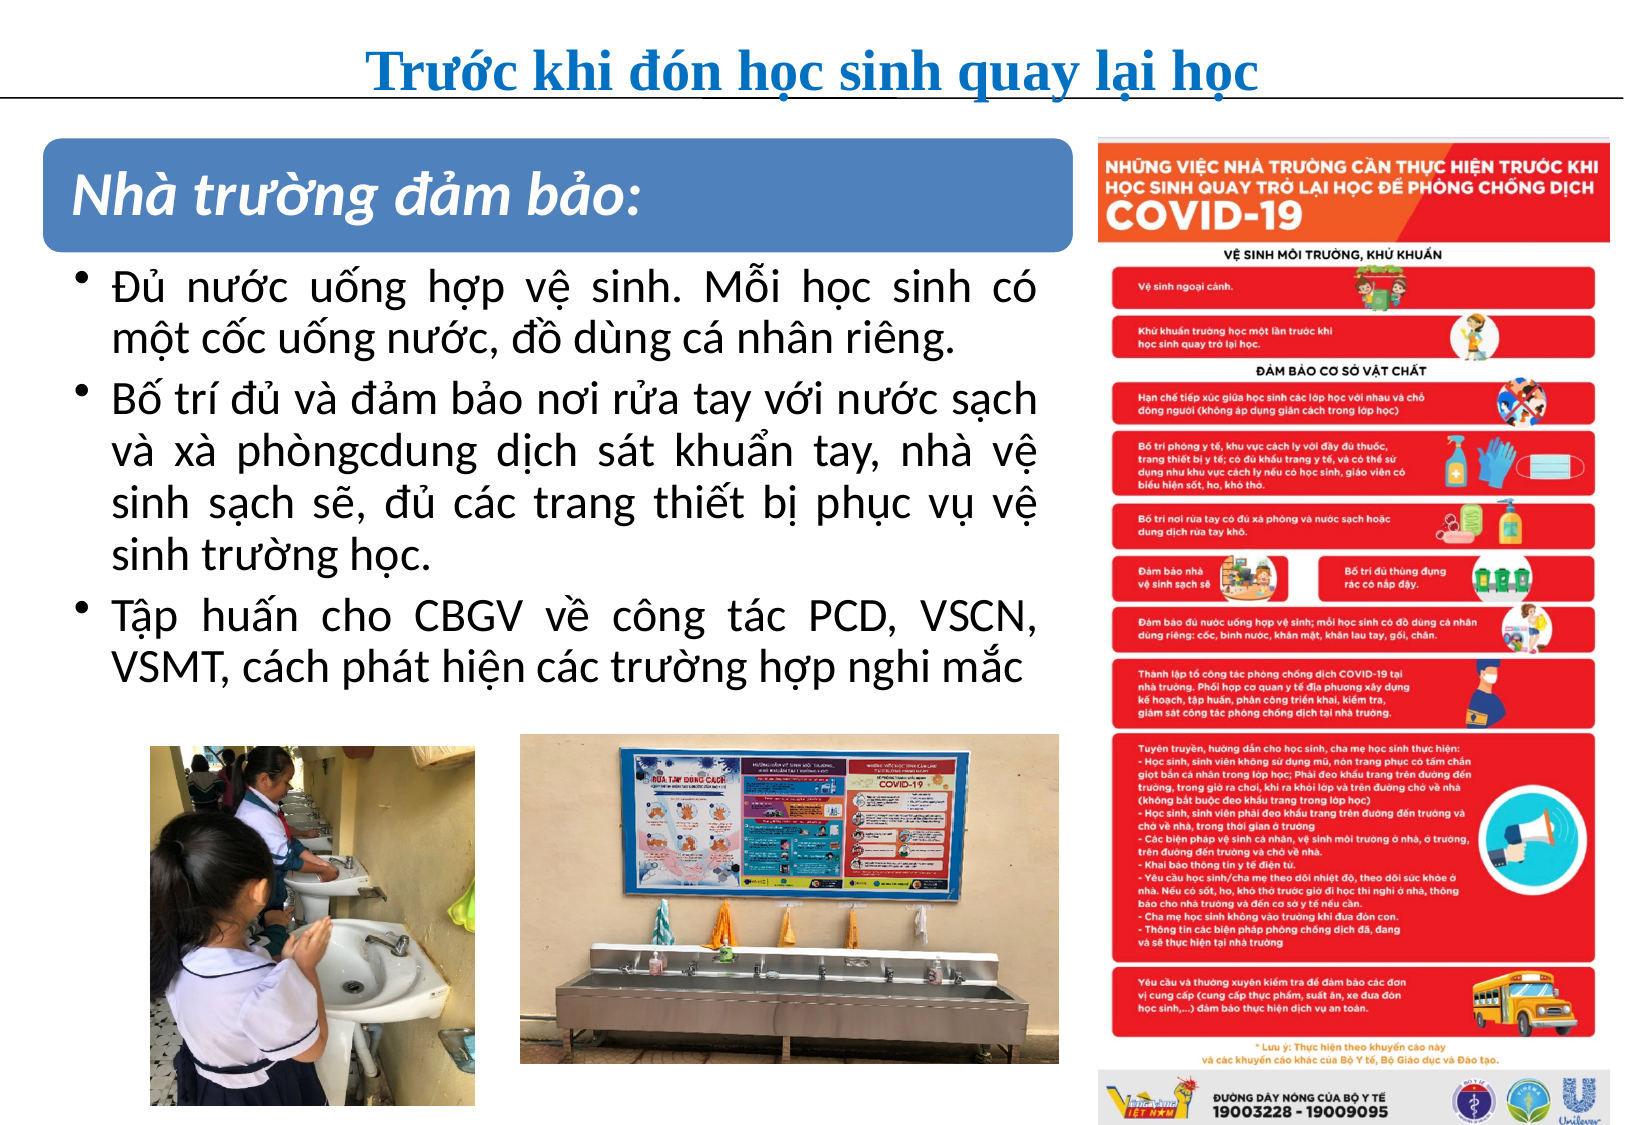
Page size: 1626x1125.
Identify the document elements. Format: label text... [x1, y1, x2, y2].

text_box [40, 125, 1076, 724]
picture [520, 734, 1059, 1064]
picture [1098, 137, 1610, 1125]
text_box Trước khi đón học sinh quay lại học [0, 12, 1625, 100]
picture [149, 746, 476, 1106]
